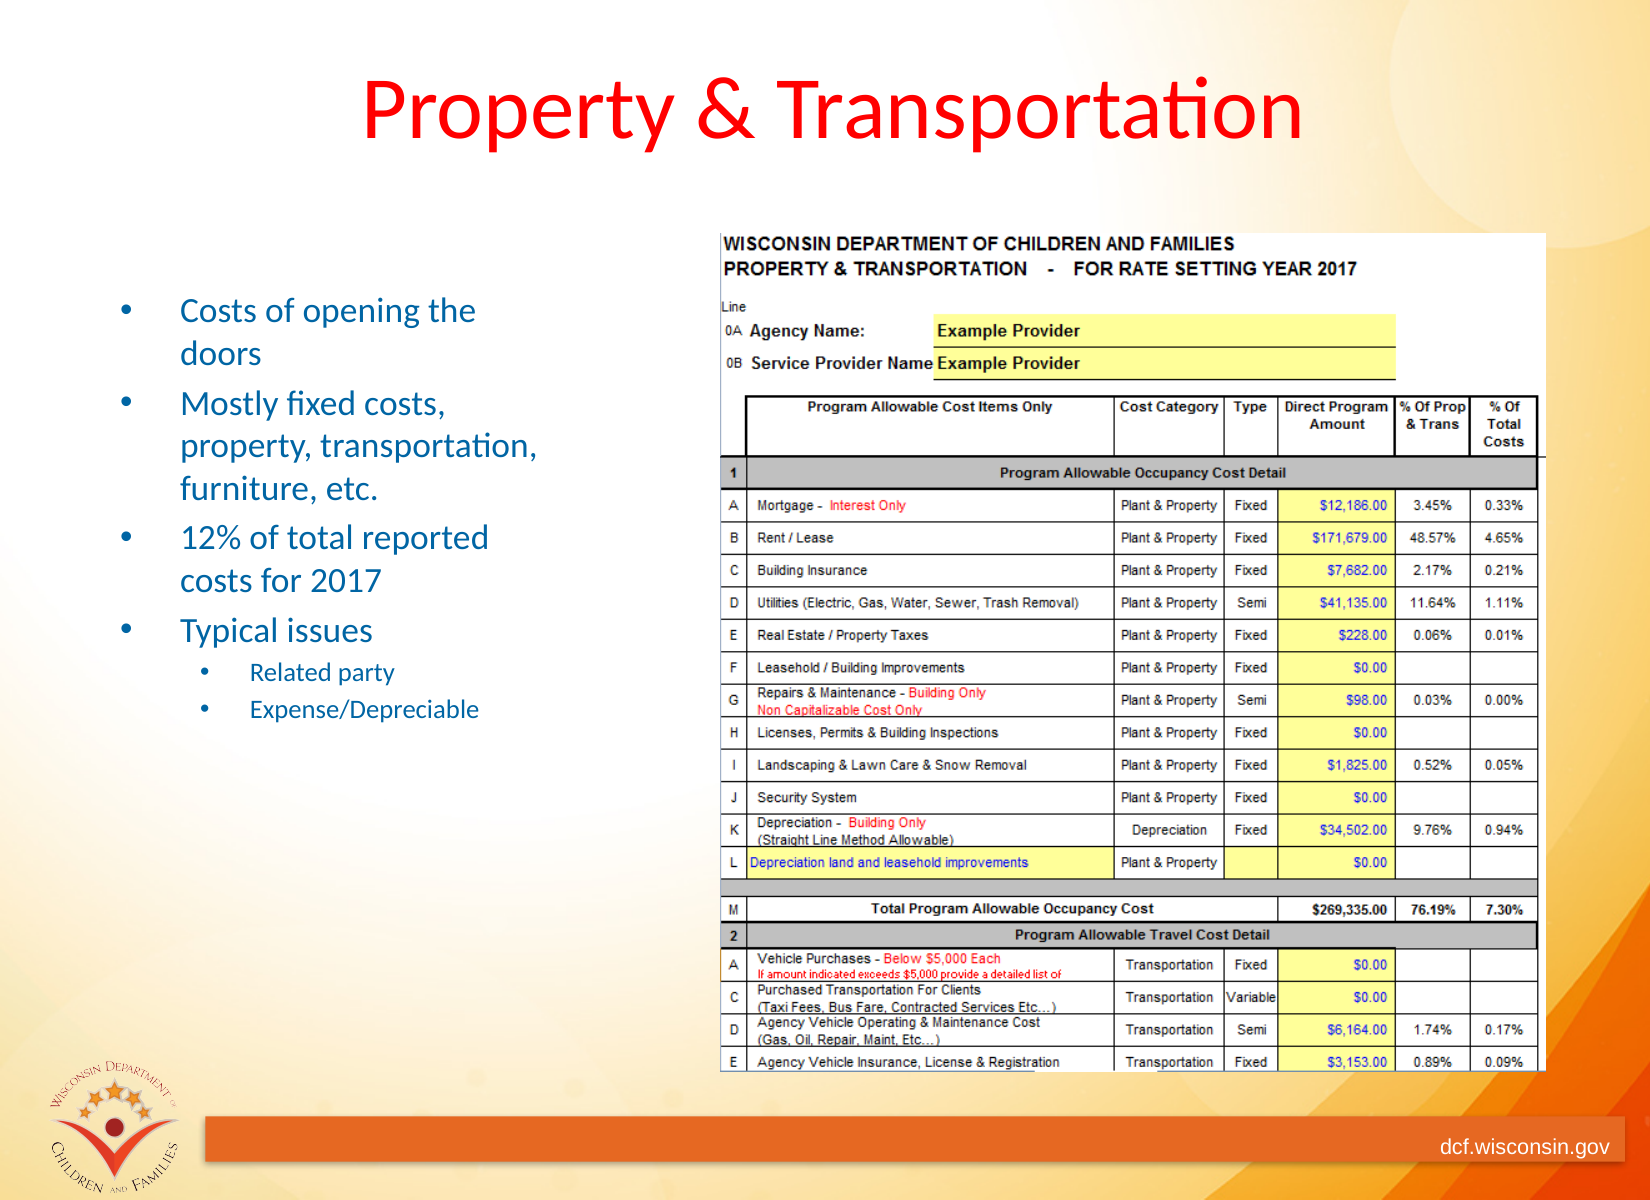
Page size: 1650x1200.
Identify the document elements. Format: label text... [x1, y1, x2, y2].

picture [0, 0, 1650, 1200]
list Costs of opening the doors Mostly fixed costs, property, transportation, furniture, etc. 12% of total reported costs for 2017 Typical issues Related party Expense/Depreciable [105, 279, 580, 1072]
text_box [205, 1116, 1626, 1162]
text_box Property & Transportation [61, 21, 1607, 185]
text_box dcf.wisconsin.gov [1197, 1121, 1625, 1181]
